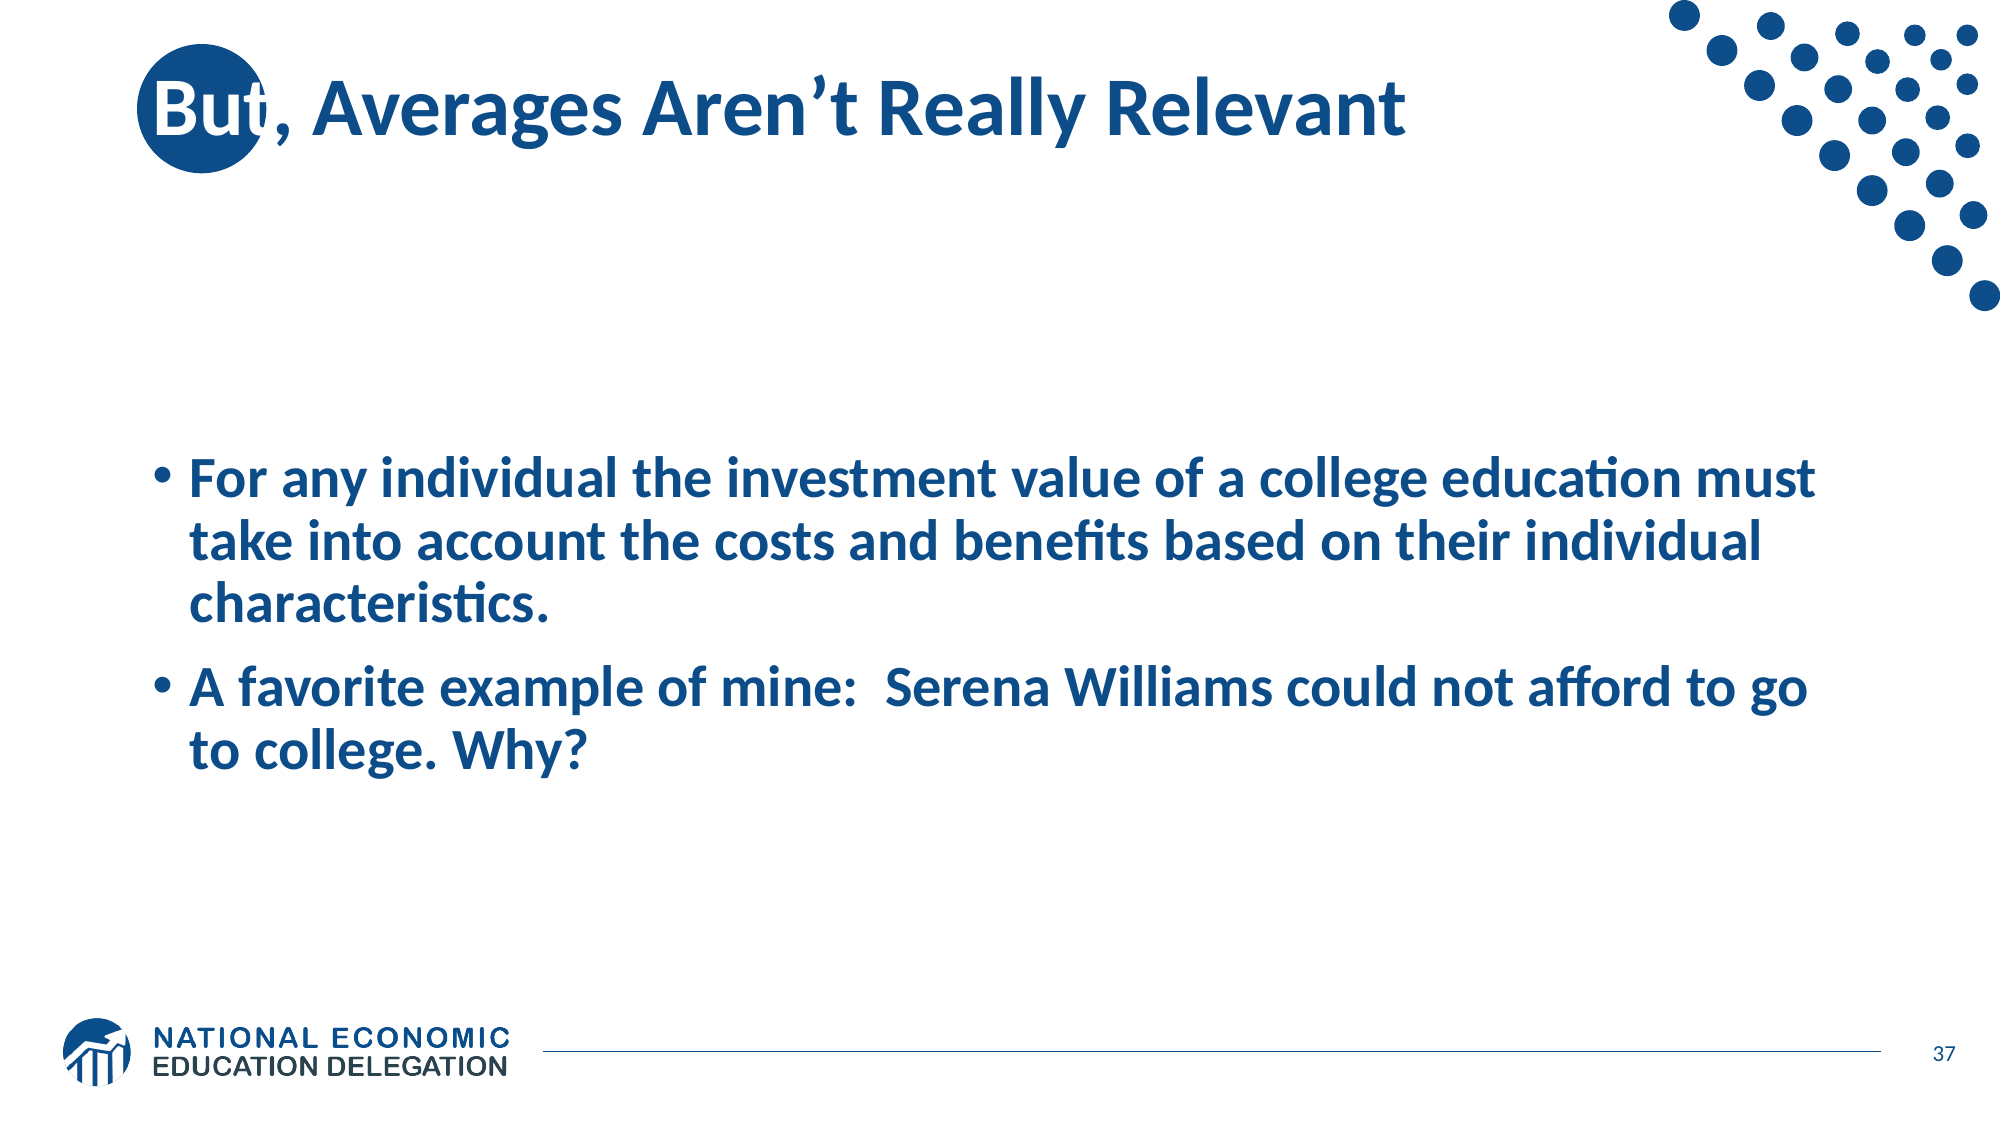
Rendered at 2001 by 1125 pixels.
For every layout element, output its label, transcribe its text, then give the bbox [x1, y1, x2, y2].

picture [55, 1013, 520, 1091]
slide_number 37 [1521, 1022, 1972, 1082]
list For any individual the investment value of a college education must take into account the costs and benefits based on their individual characteristics. A favorite example of mine: Serena Williams could not afford to go to college. Why? [137, 257, 1863, 972]
title But, Averages Aren’t Really Relevant [137, 0, 1863, 218]
